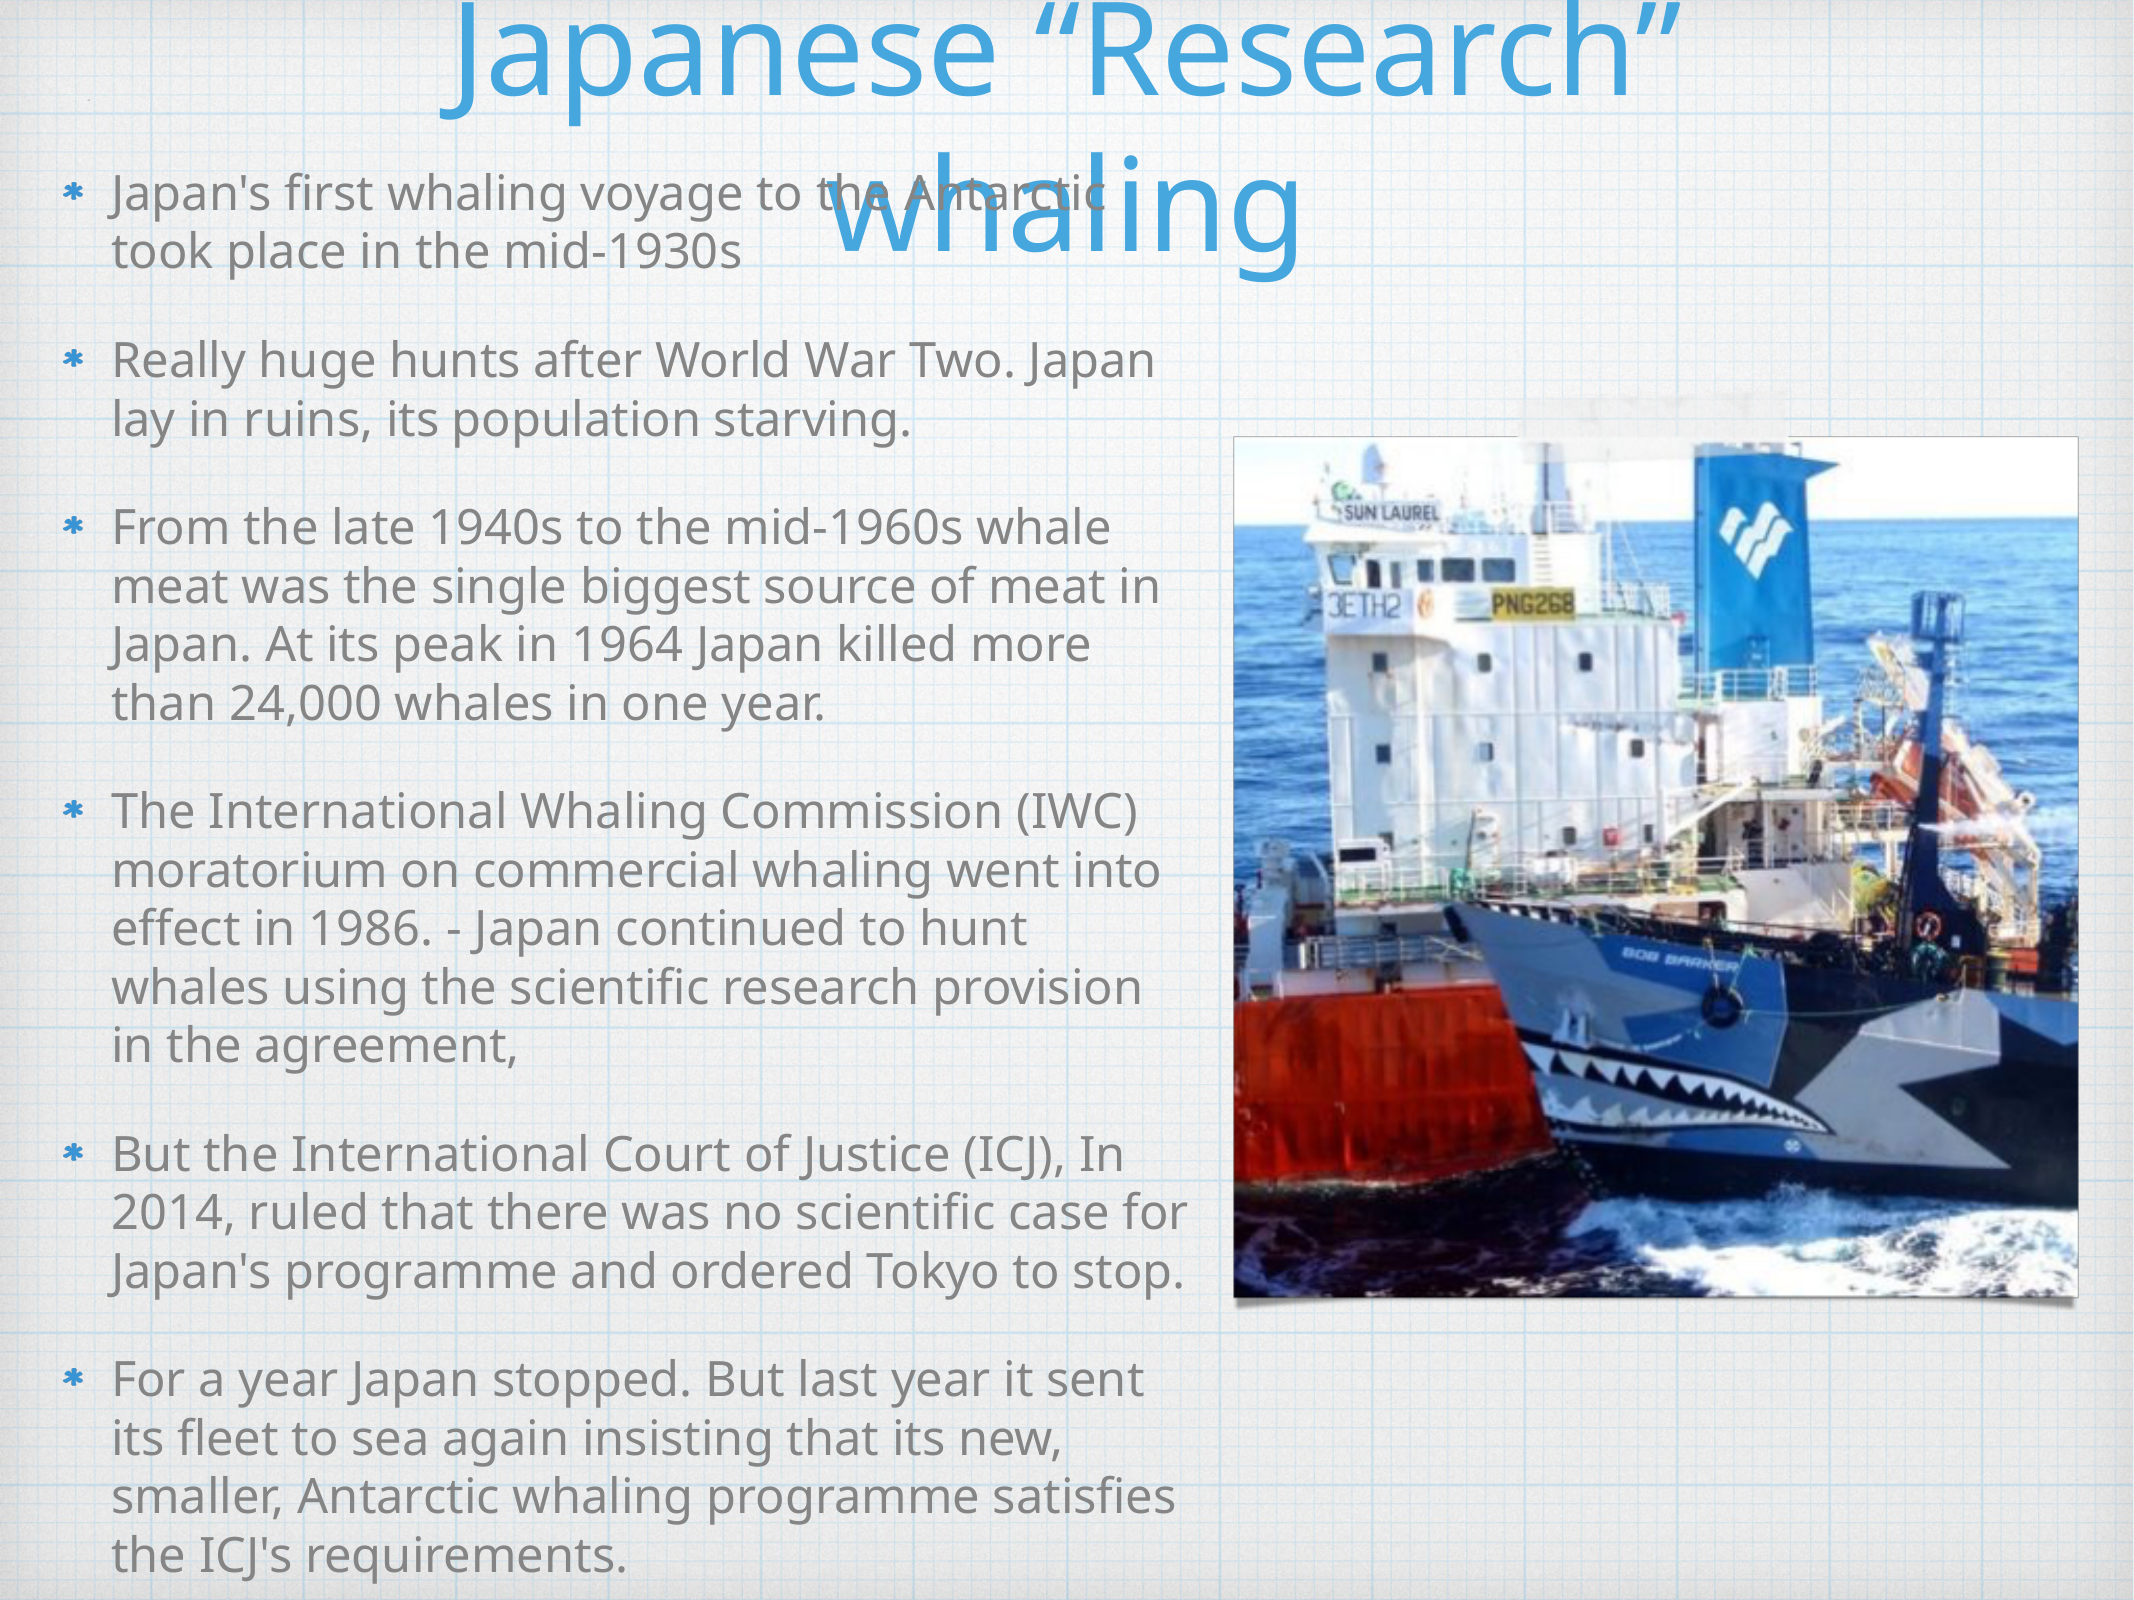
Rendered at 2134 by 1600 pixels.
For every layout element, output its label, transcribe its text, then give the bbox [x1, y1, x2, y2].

picture [0, 0, 2134, 1600]
title Japanese “Research” whaling [207, 41, 1926, 201]
list Japan's first whaling voyage to the Antarctic took place in the mid-1930s Really huge hunts after World War Two. Japan lay in ruins, its population starving. From the late 1940s to the mid-1960s whale meat was the single biggest source of meat in Japan. At its peak in 1964 Japan killed more than 24,000 whales in one year. The International Whaling Commission (IWC) moratorium on commercial whaling went into effect in 1986. - Japan continued to hunt whales using the scientific research provision in the agreement, But the International Court of Justice (ICJ), In 2014, ruled that there was no scientific case for Japan's programme and ordered Tokyo to stop. For a year Japan stopped. But last year it sent its fleet to sea again insisting that its new, smaller, Antarctic whaling programme satisfies the ICJ's requirements. [55, 259, 1202, 1485]
